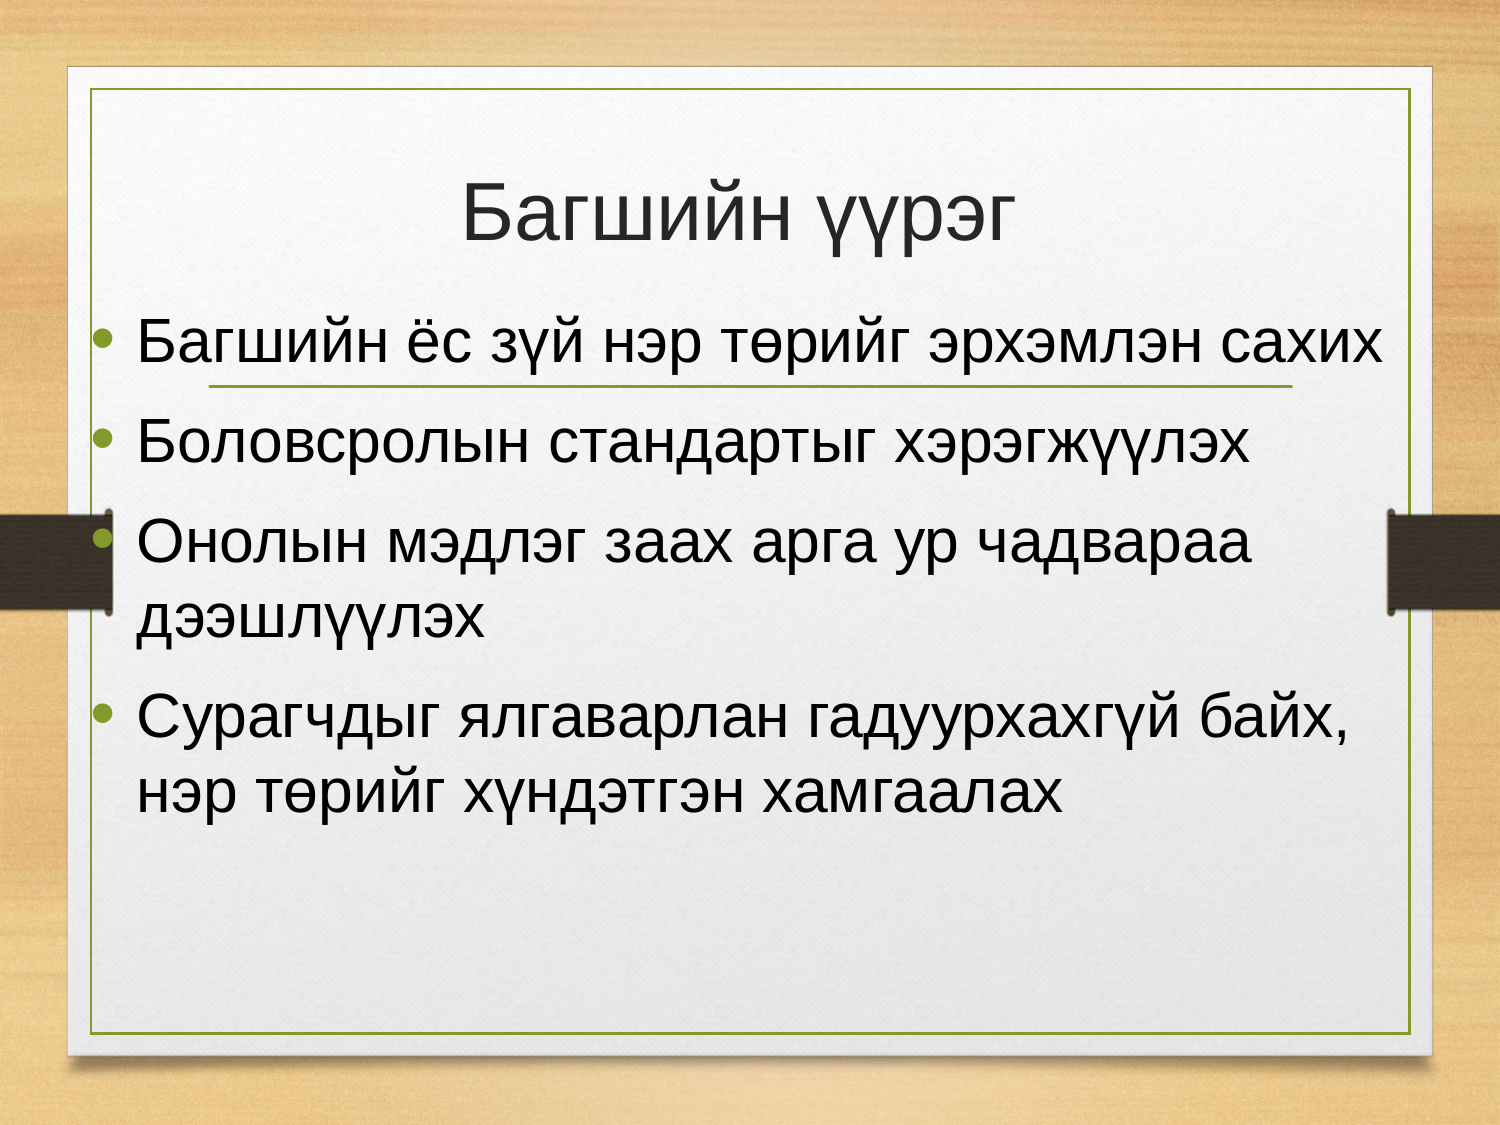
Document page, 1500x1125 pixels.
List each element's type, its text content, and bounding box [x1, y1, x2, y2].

list Багшийн ёс зүй нэр төрийг эрхэмлэн сахих Боловсролын стандартыг хэрэгжүүлэх Онолын мэдлэг заах арга ур чадвараа дээшлүүлэх Сурагчдыг ялгаварлан гадуурхахгүй байх, нэр төрийг хүндэтгэн хамгаалах [75, 125, 1425, 1035]
picture [0, 0, 1500, 1125]
